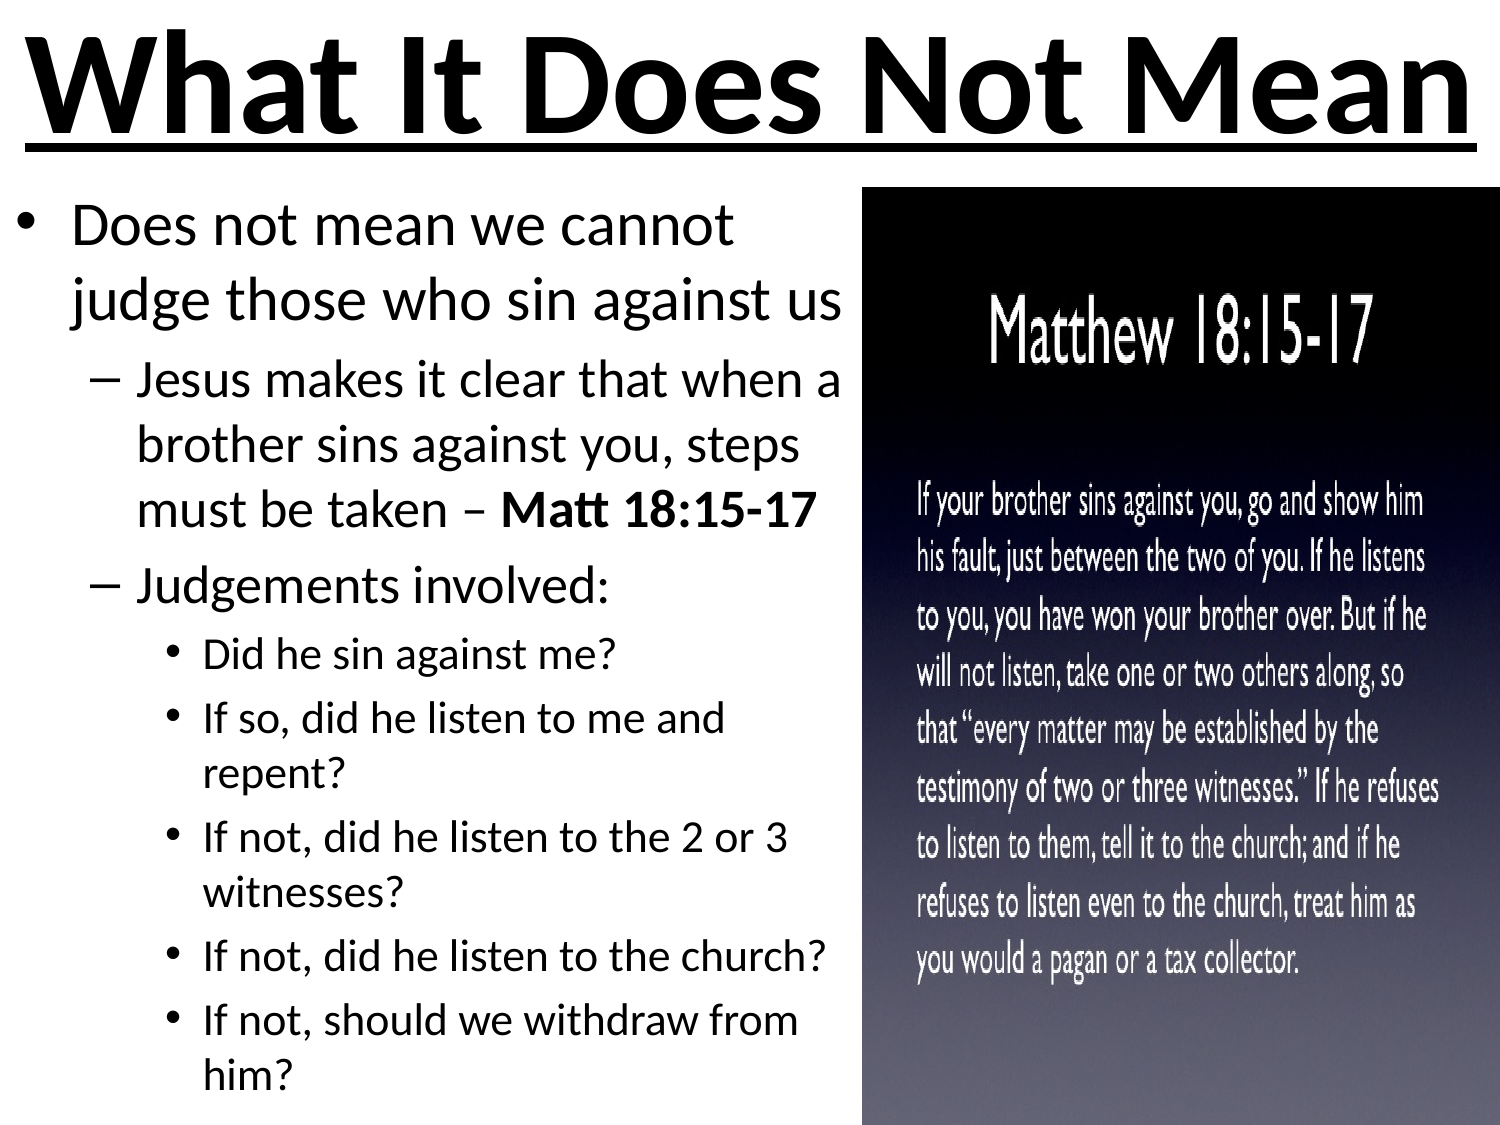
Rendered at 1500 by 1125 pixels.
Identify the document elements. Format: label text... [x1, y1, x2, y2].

title What It Does Not Mean [0, 0, 1500, 150]
picture [862, 187, 1500, 1125]
list Does not mean we cannot judge those who sin against us Jesus makes it clear that when a brother sins against you, steps must be taken – Matt 18:15-17 Judgements involved: Did he sin against me? If so, did he listen to me and repent? If not, did he listen to the 2 or 3 witnesses? If not, did he listen to the church? If not, should we withdraw from him? [0, 174, 863, 1125]
